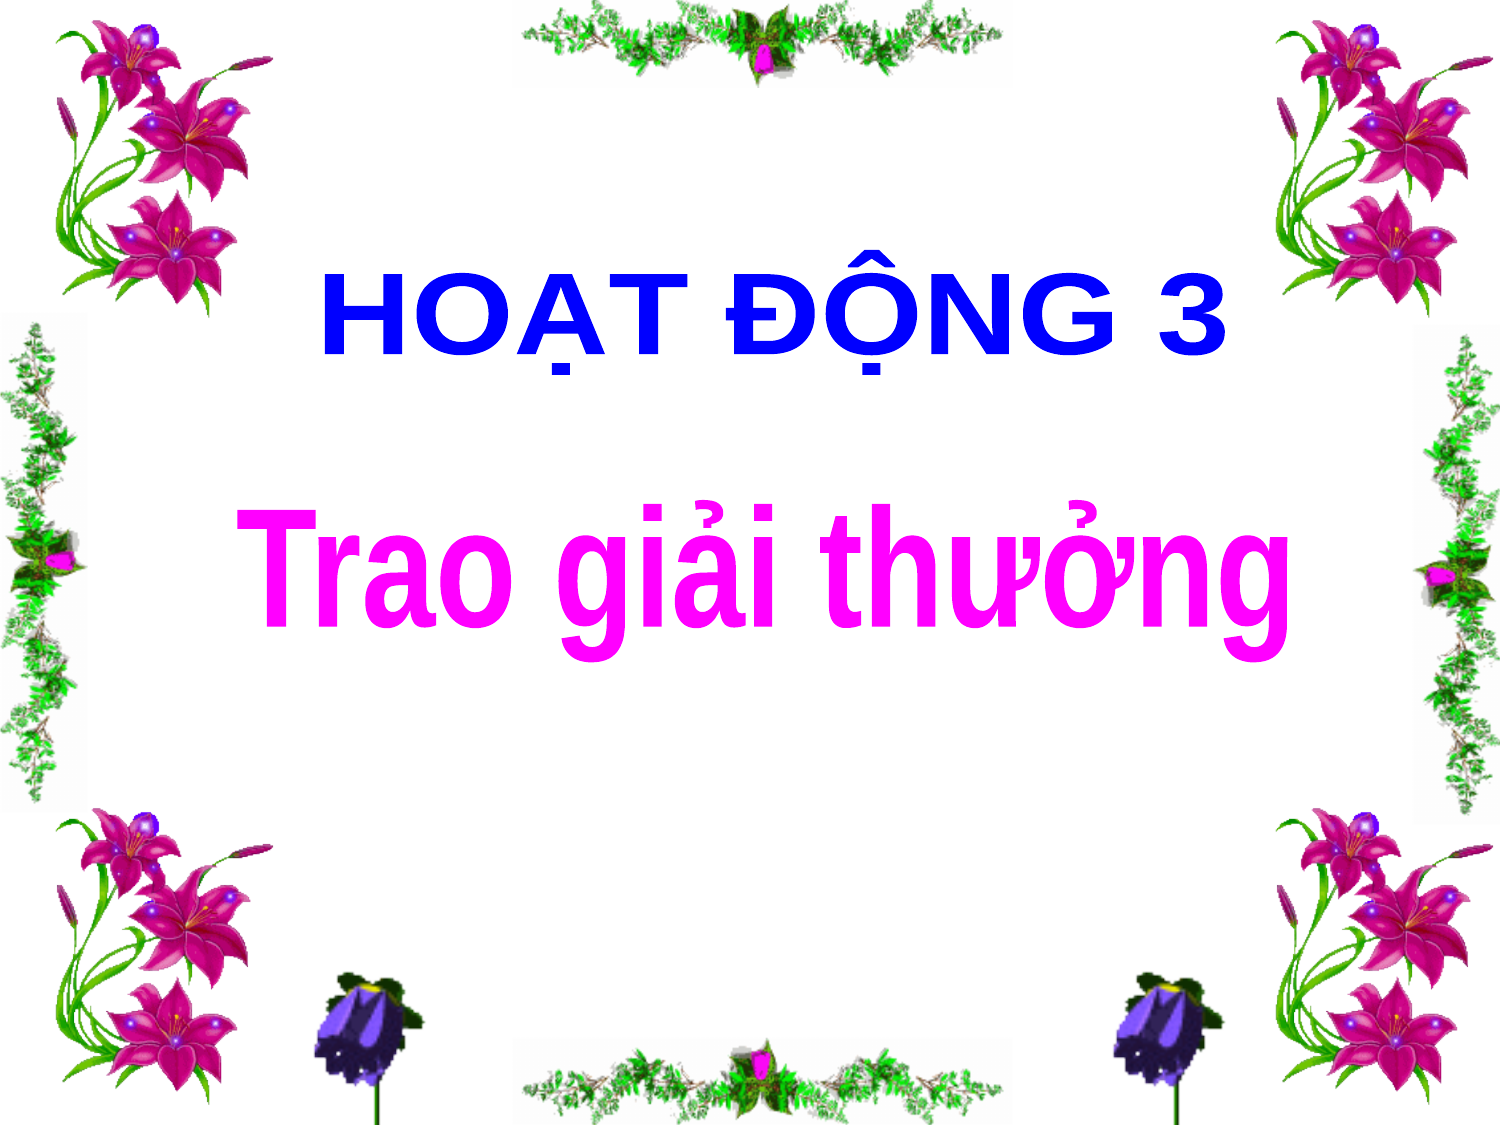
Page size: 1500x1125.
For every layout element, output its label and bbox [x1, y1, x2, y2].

picture [512, 1037, 1013, 1125]
picture [1074, 0, 1500, 1125]
picture [0, 0, 476, 1125]
picture [512, 0, 1013, 88]
